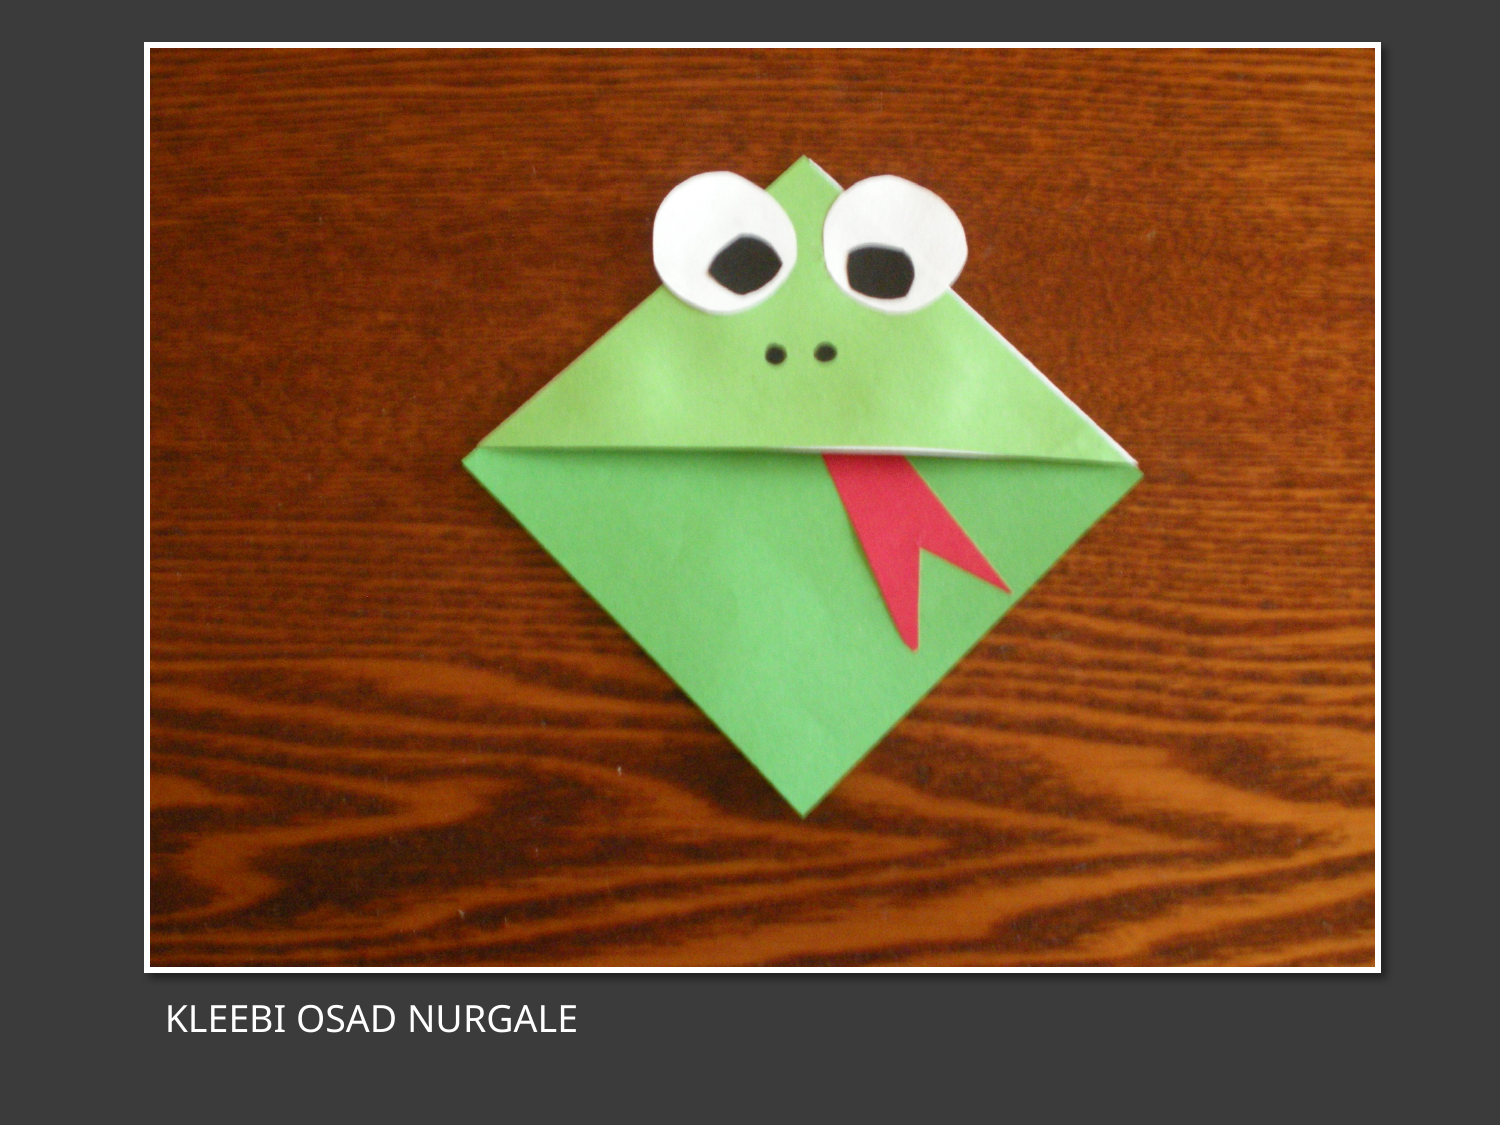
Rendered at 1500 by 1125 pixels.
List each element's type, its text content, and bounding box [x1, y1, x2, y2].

list KLEEBI OSAD NURGALE [150, 987, 1375, 1050]
picture [149, 47, 1376, 968]
